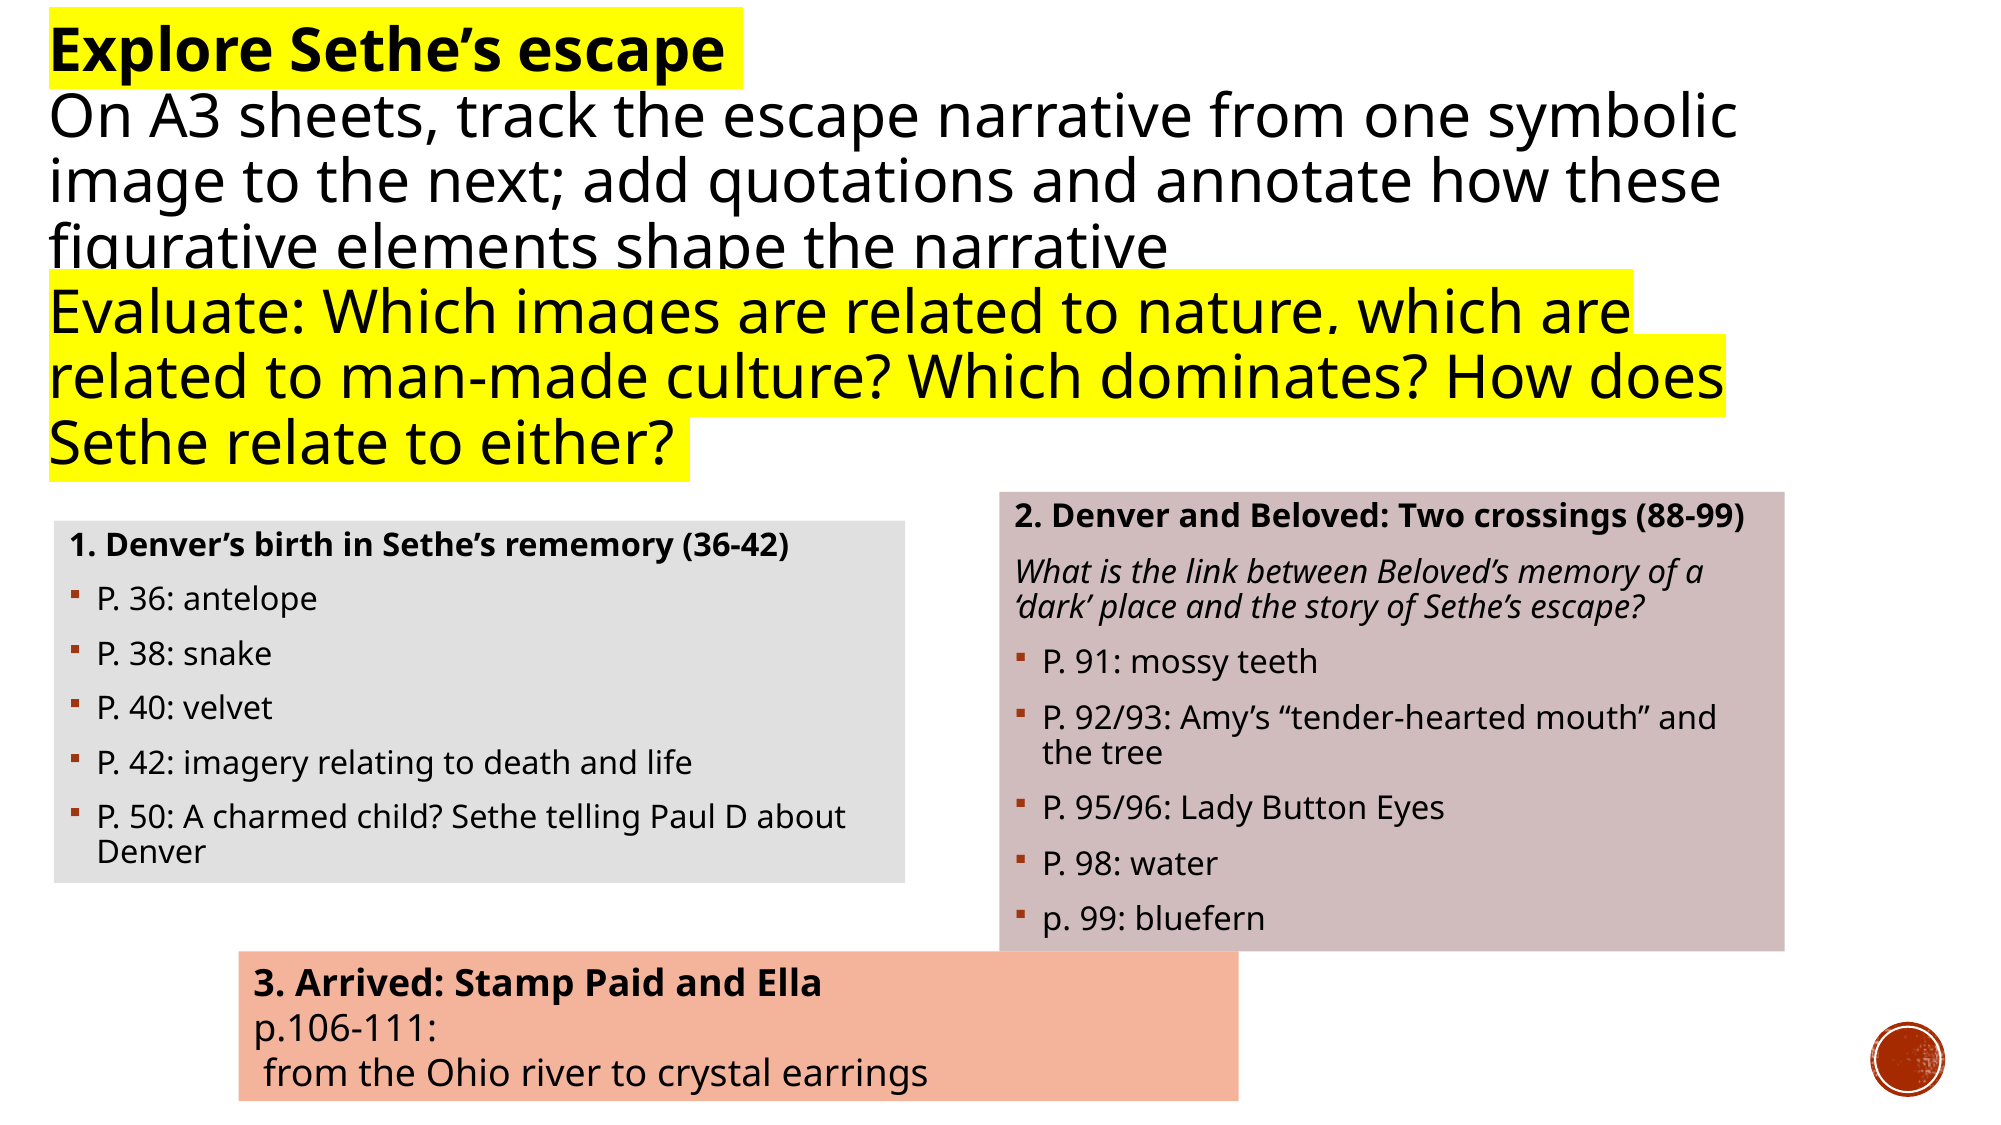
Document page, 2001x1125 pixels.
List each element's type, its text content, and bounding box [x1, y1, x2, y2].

title Explore Sethe’s escape On A3 sheets, track the escape narrative from one symbolic image to the next; add quotations and annotate how these figurative elements shape the narrative Evaluate: Which images are related to nature, which are related to man-made culture? Which dominates? How does Sethe relate to either? [33, 7, 1826, 563]
list 1. Denver’s birth in Sethe’s rememory (36-42) P. 36: antelope P. 38: snake P. 40: velvet P. 42: imagery relating to death and life P. 50: A charmed child? Sethe telling Paul D about Denver [53, 520, 906, 883]
list 2. Denver and Beloved: Two crossings (88-99) What is the link between Beloved’s memory of a ‘dark’ place and the story of Sethe’s escape? P. 91: mossy teeth P. 92/93: Amy’s “tender-hearted mouth” and the tree P. 95/96: Lady Button Eyes P. 98: water p. 99: bluefern [999, 491, 1785, 952]
text_box 3. Arrived: Stamp Paid and Ella p.106-111: from the Ohio river to crystal earrings [238, 951, 1239, 1102]
